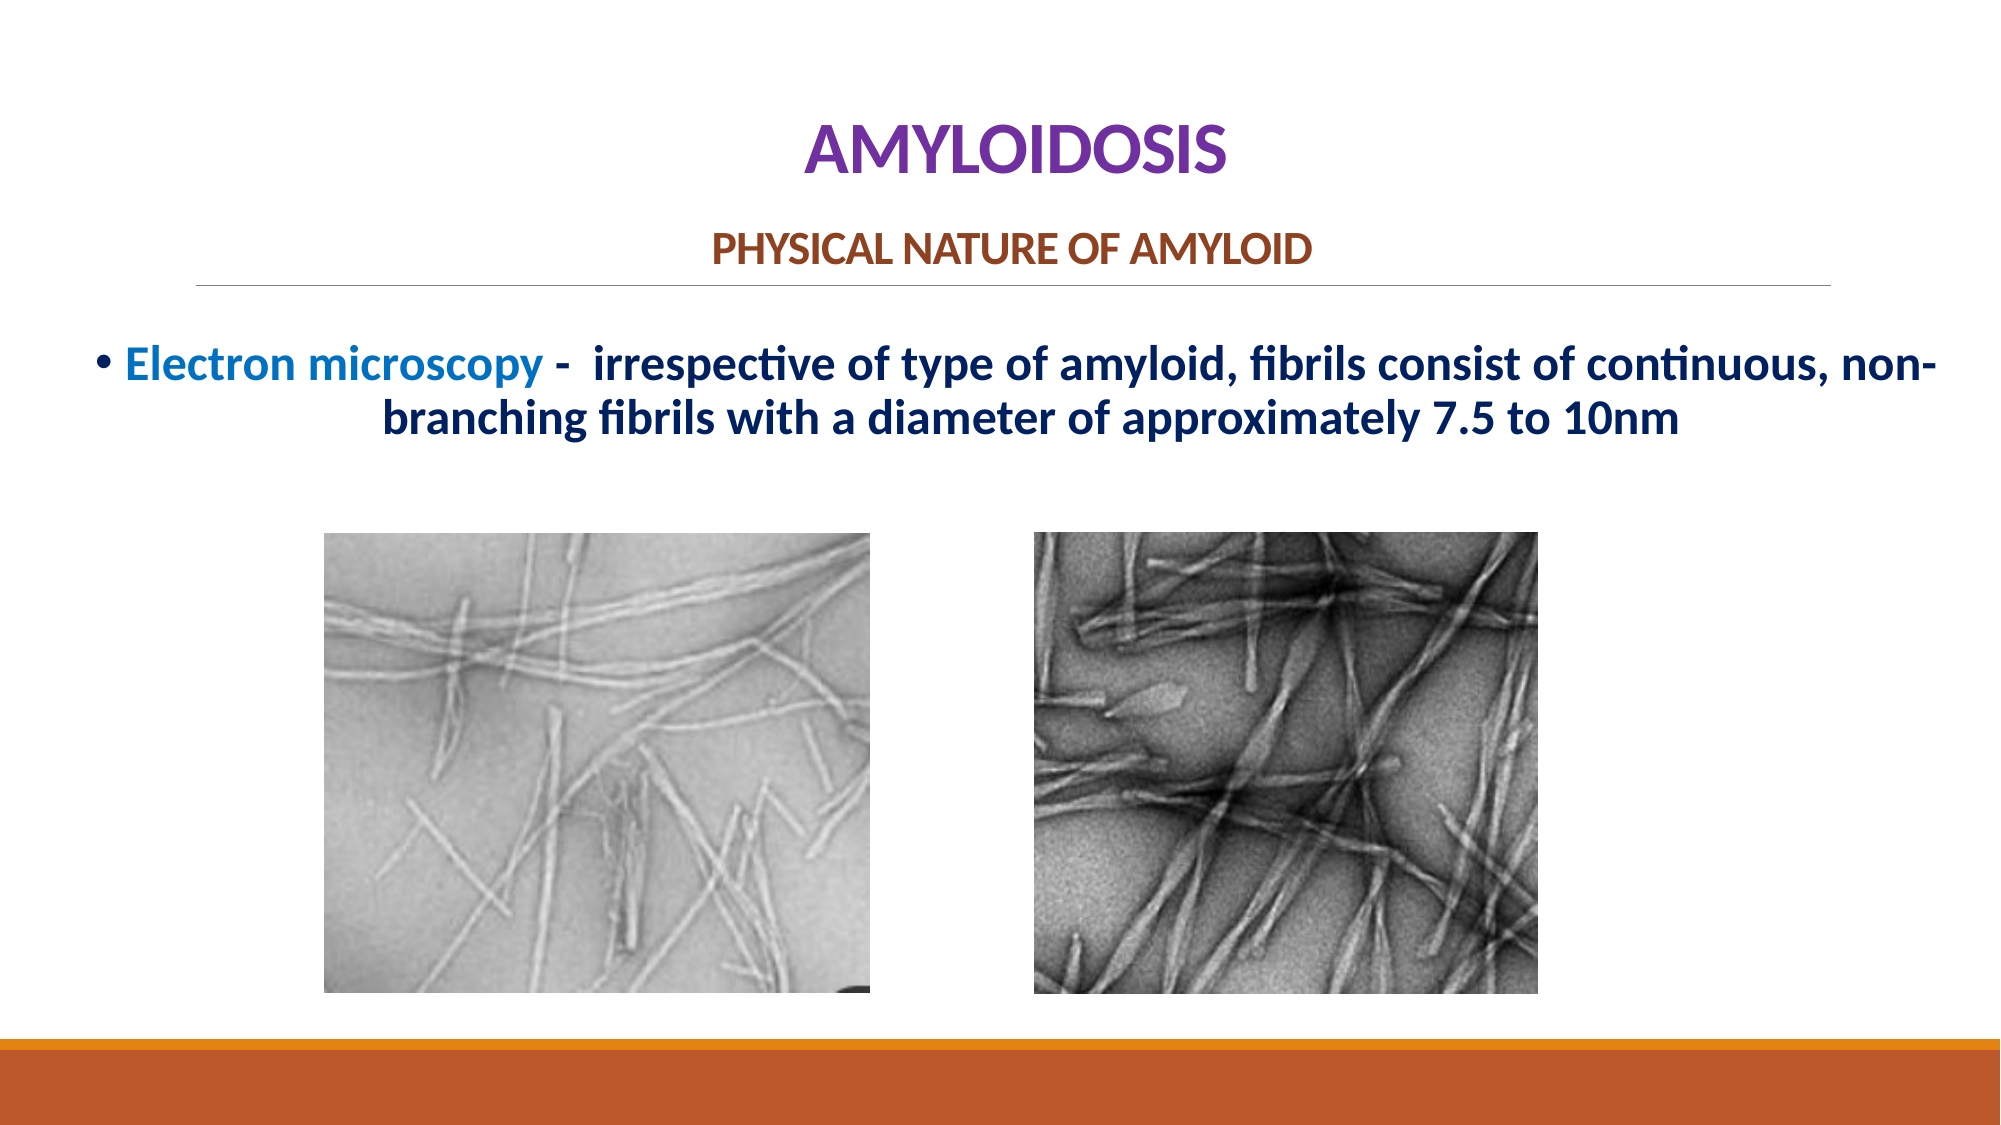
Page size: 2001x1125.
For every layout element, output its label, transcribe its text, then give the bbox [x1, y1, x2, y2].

picture [1033, 532, 1538, 995]
list Electron microscopy - irrespective of type of amyloid, fibrils consist of continuous, non-branching fibrils with a diameter of approximately 7.5 to 10nm [44, 330, 1956, 512]
title AMYLOIDOSIS PHYSICAL NATURE OF AMYLOID [191, 46, 1842, 282]
picture [324, 532, 870, 994]
